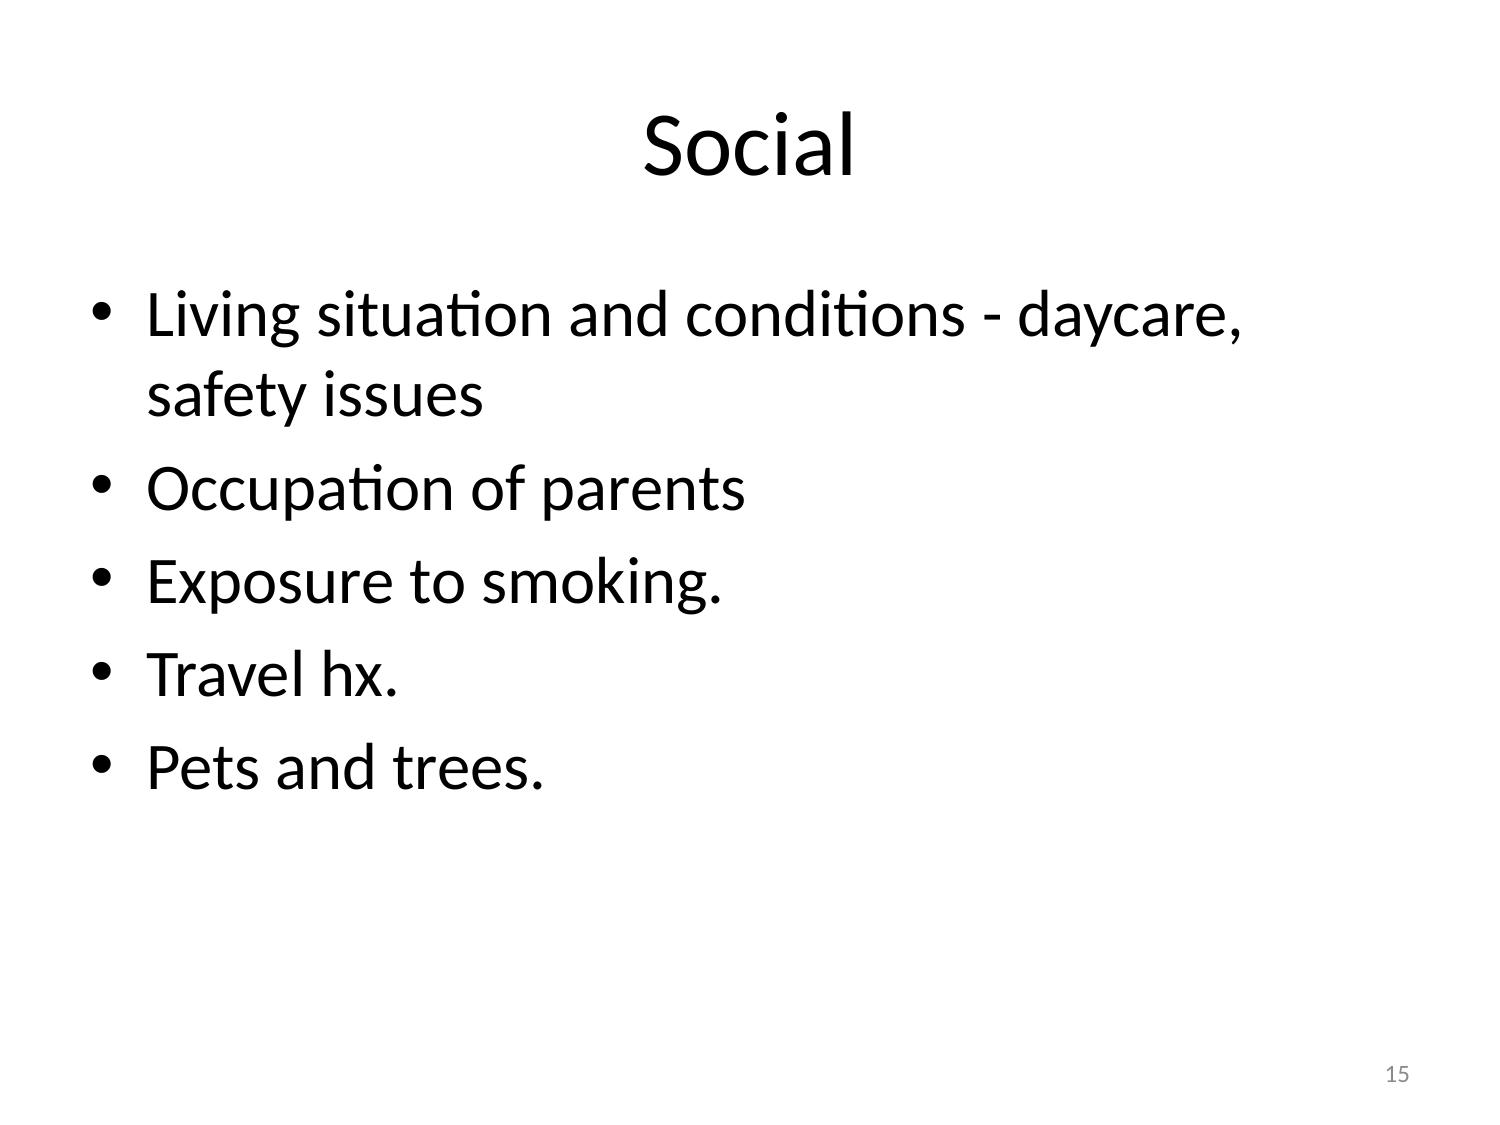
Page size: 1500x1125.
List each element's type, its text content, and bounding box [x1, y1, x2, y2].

list Living situation and conditions - daycare, safety issues Occupation of parents Exposure to smoking. Travel hx. Pets and trees. [75, 262, 1425, 1005]
title Social [75, 45, 1425, 233]
slide_number 15 [1074, 1042, 1425, 1103]
